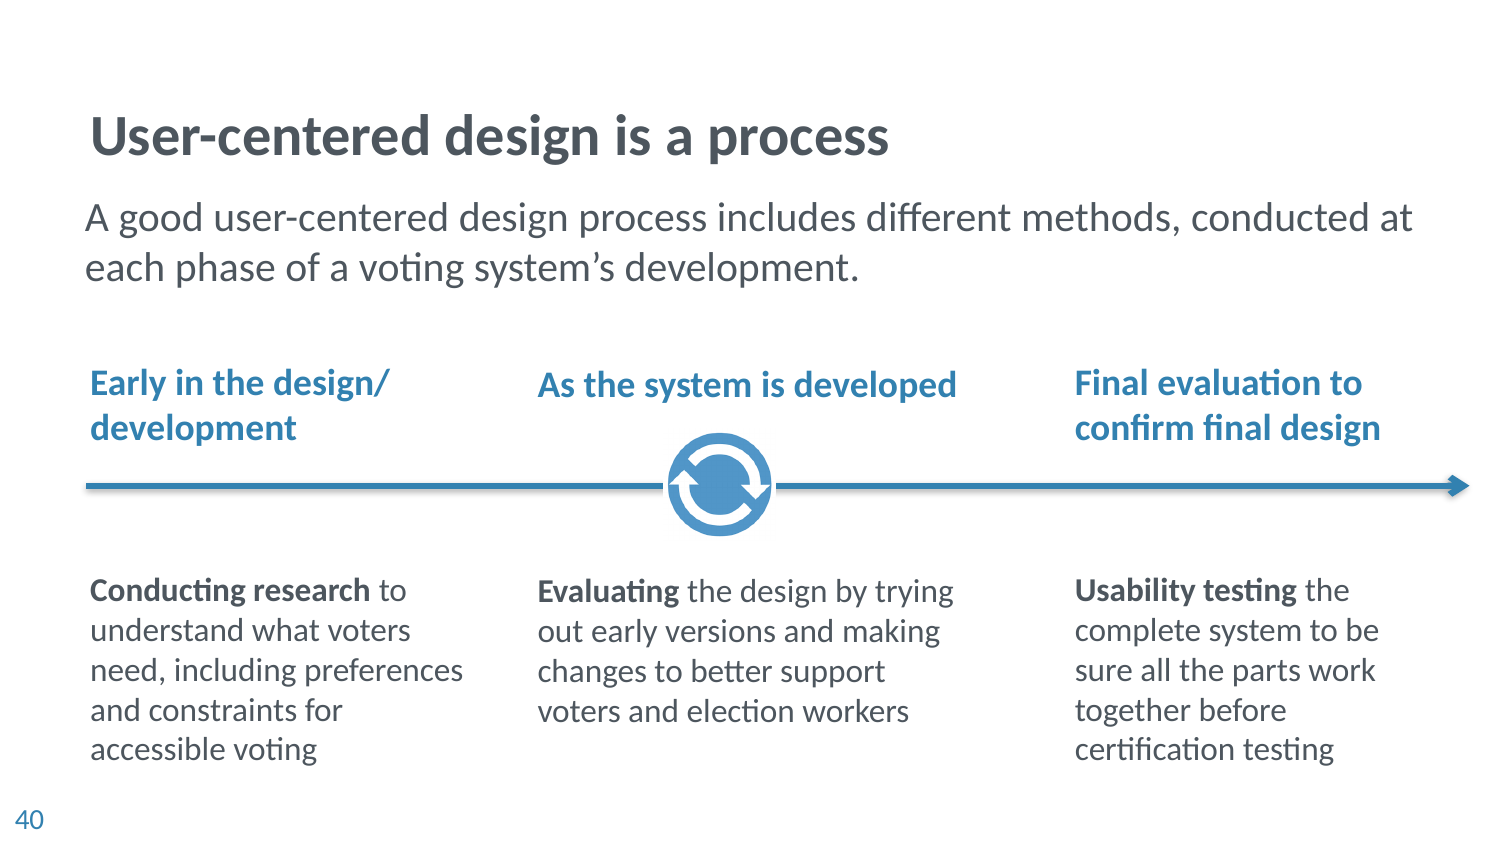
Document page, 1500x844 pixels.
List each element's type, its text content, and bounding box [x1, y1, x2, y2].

text_box As the system is developed Evaluating the design by trying out early versions and making changes to better support voters and election workers [522, 550, 990, 737]
text_box Final evaluation to confirm final design Usability testing the complete system to be sure all the parts work together before certification testing [1059, 350, 1427, 427]
title User-centered design is a process [75, 33, 1425, 175]
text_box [86, 428, 1470, 542]
text_box Early in the design/ development Conducting research to understand what voters need, including preferences and constraints for accessible voting [75, 350, 480, 820]
text_box A good user-centered design process includes different methods, conducted at each phase of a voting system’s development. [70, 181, 1500, 297]
text_box As the system is developed Evaluating the design by trying out early versions and making changes to better support voters and election workers [522, 352, 990, 427]
text_box Final evaluation to confirm final design Usability testing the complete system to be sure all the parts work together before certification testing [1059, 550, 1427, 775]
